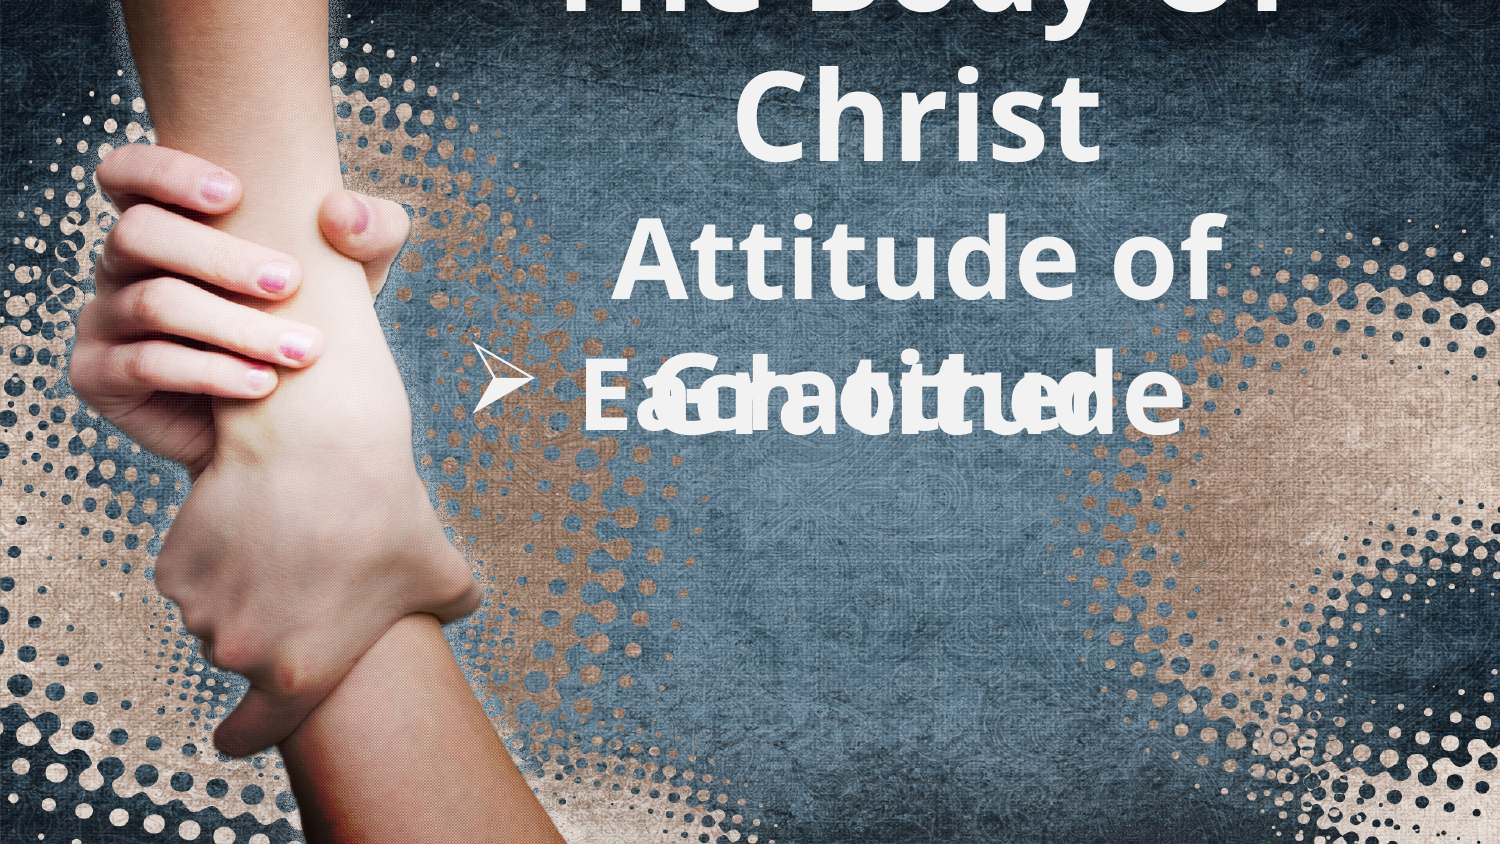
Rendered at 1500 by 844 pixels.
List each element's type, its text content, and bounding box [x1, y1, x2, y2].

text_box Each other [449, 323, 1438, 459]
list [75, 121, 1425, 297]
picture [0, 0, 1500, 844]
title The Body Of Christ Attitude of Gratitude [337, 34, 1498, 310]
